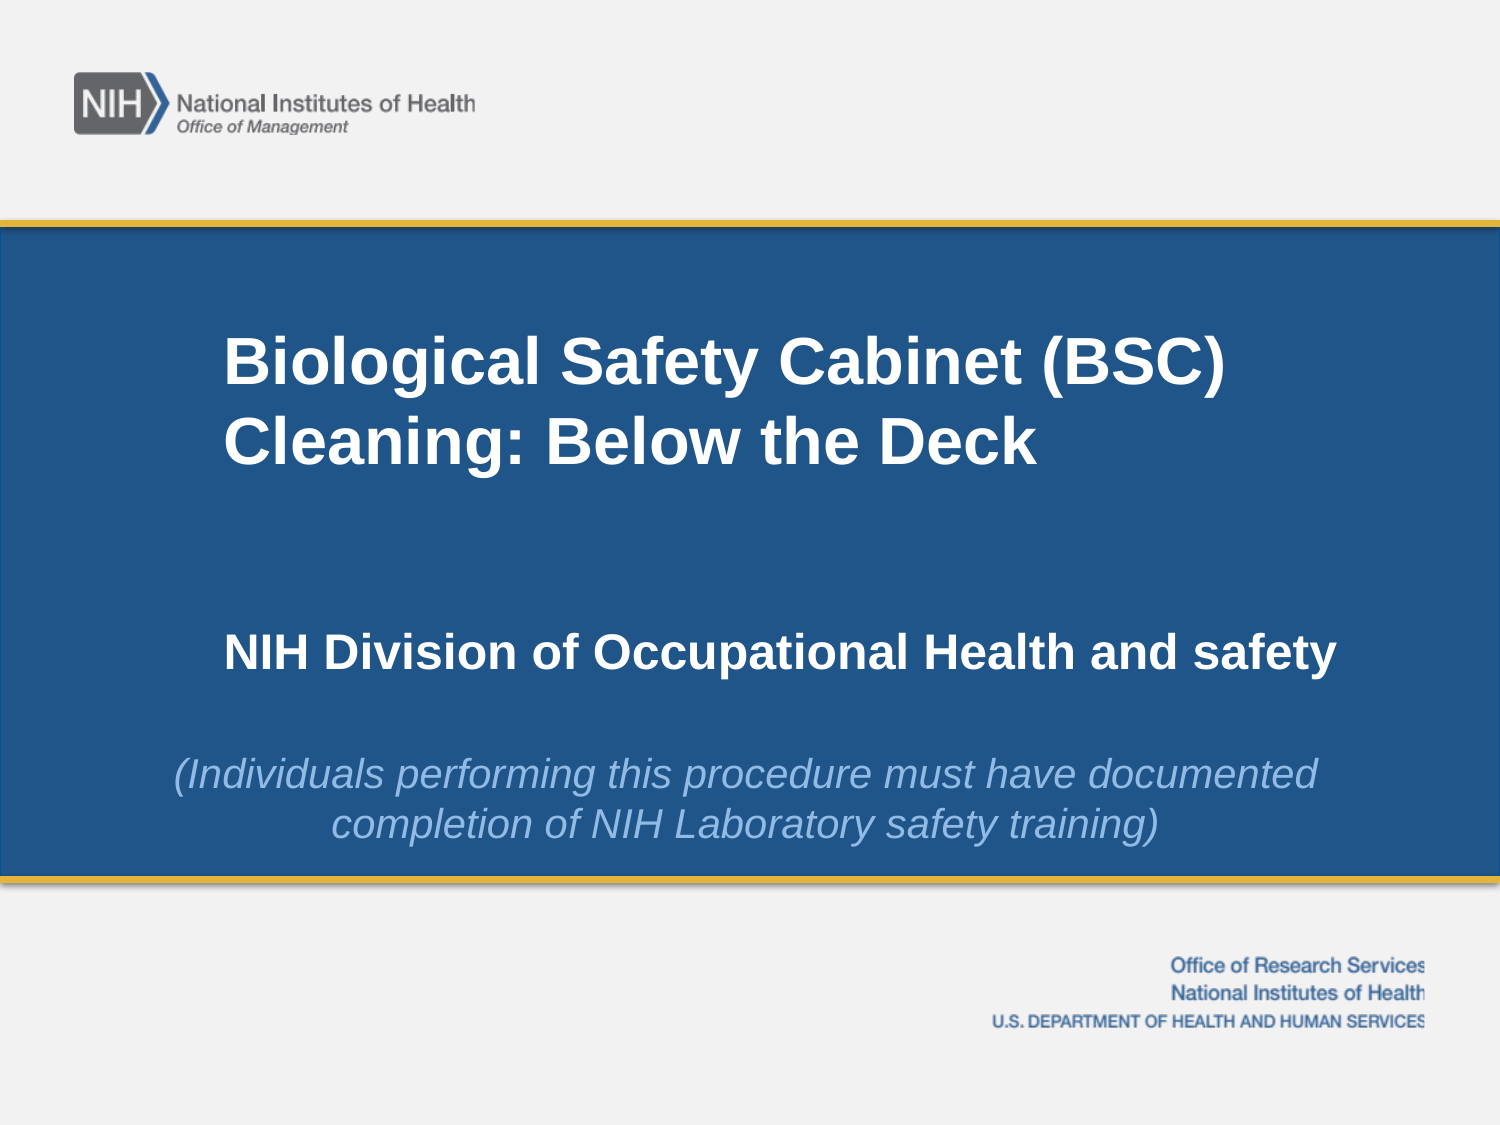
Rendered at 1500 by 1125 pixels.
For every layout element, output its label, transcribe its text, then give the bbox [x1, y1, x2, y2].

title Biological Safety Cabinet (BSC) Cleaning: Below the Deck [208, 310, 1293, 507]
text_box (Individuals performing this procedure must have documented completion of NIH Laboratory safety training) [132, 738, 1360, 794]
subtitle NIH Division of Occupational Health and safety [208, 642, 1368, 794]
